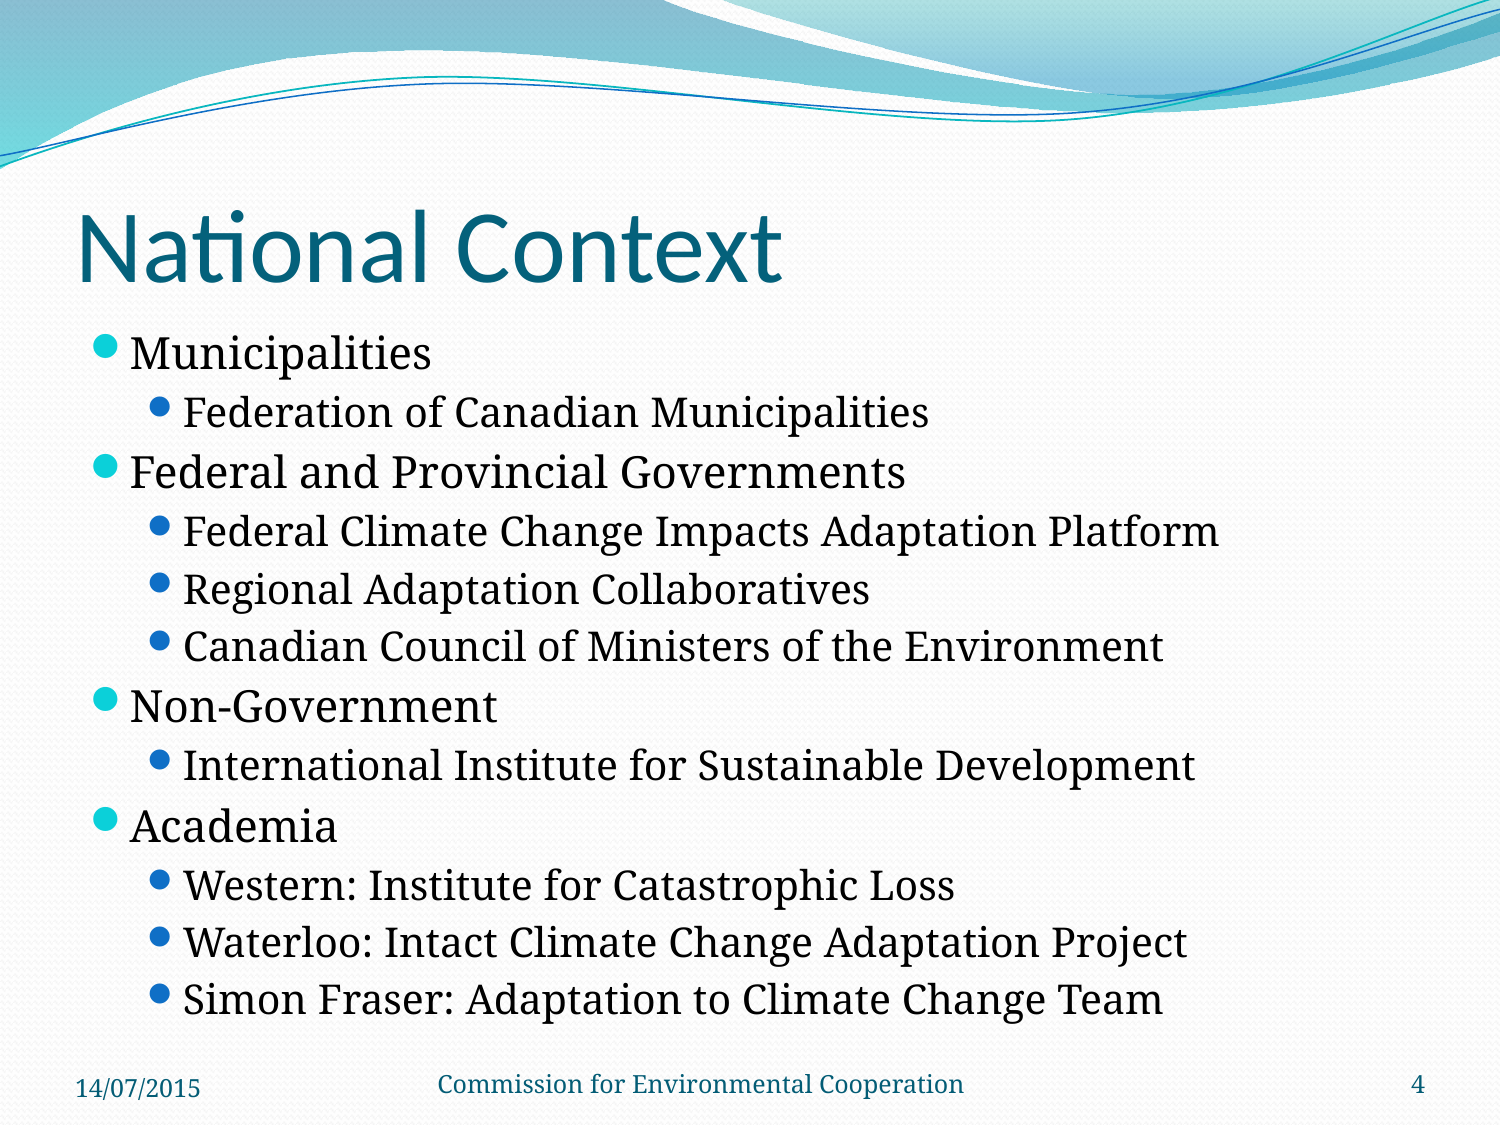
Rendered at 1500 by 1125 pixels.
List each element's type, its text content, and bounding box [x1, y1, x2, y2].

slide_number 4 [1299, 1042, 1425, 1103]
list Municipalities Federation of Canadian Municipalities Federal and Provincial Governments Federal Climate Change Impacts Adaptation Platform Regional Adaptation Collaboratives Canadian Council of Ministers of the Environment Non-Government International Institute for Sustainable Development Academia Western: Institute for Catastrophic Loss Waterloo: Intact Climate Change Adaptation Project Simon Fraser: Adaptation to Climate Change Team [75, 317, 1425, 1038]
footer Commission for Environmental Cooperation [437, 1042, 988, 1103]
title National Context [75, 115, 1425, 303]
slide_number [75, 1042, 425, 1103]
